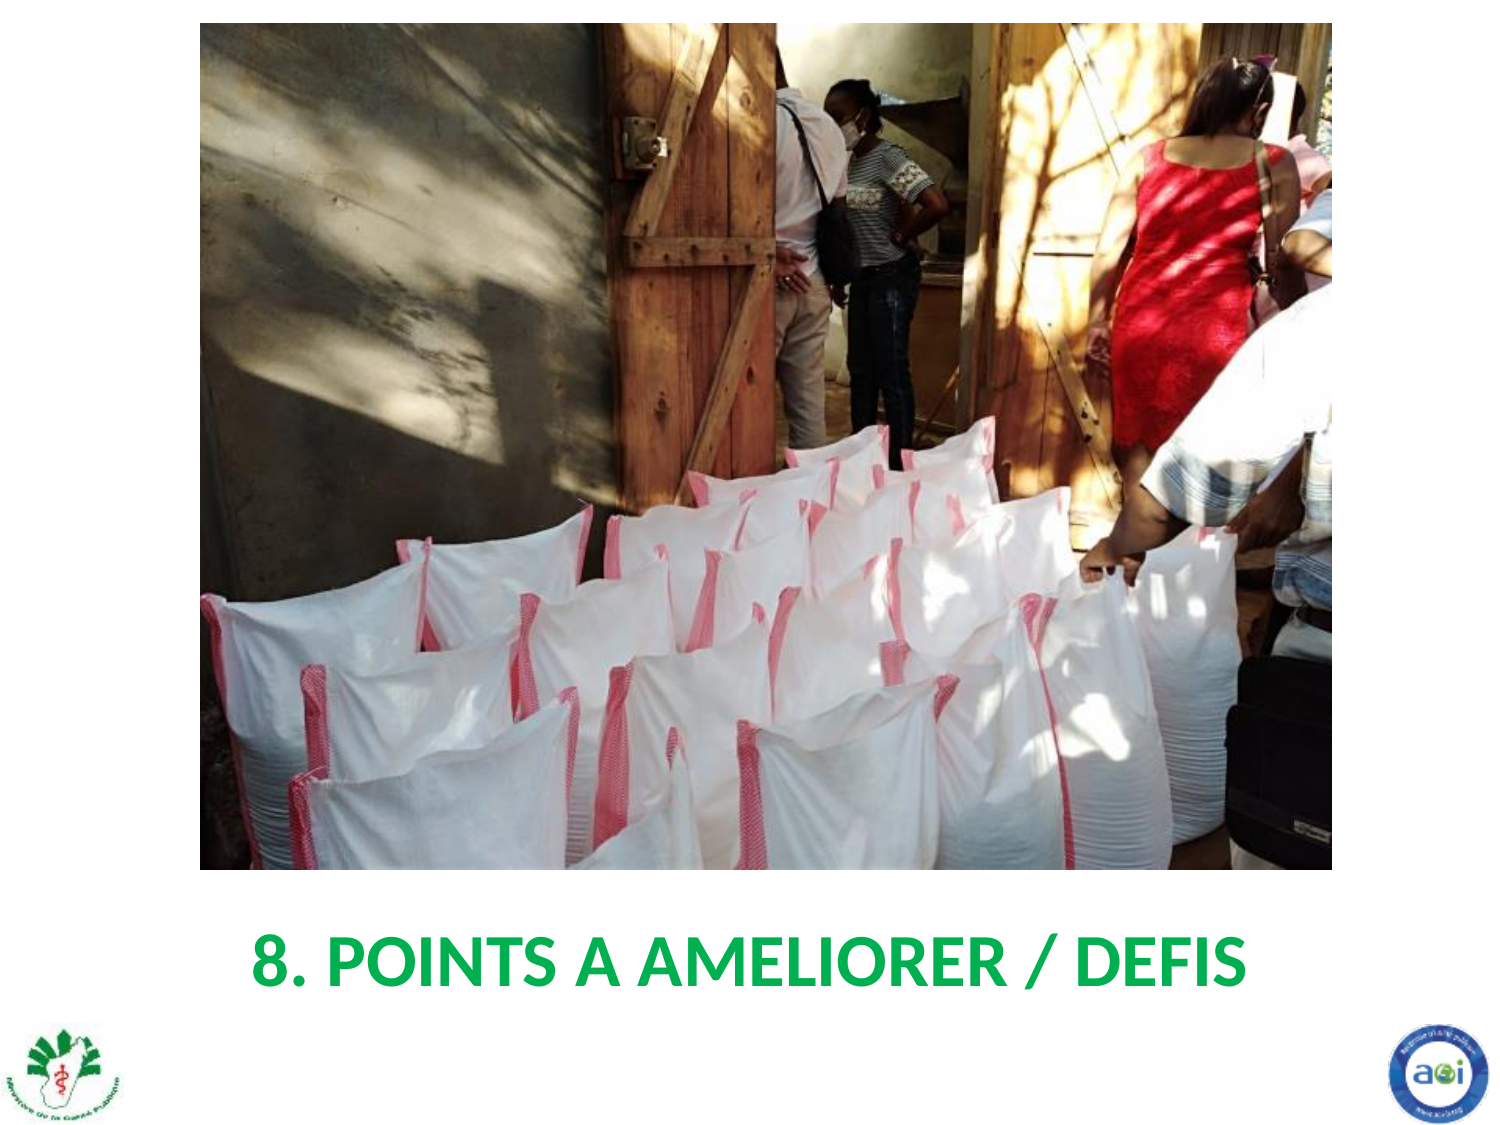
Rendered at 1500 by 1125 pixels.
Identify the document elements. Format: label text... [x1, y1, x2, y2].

picture [1387, 1022, 1490, 1125]
picture [0, 1022, 125, 1125]
picture [200, 23, 1332, 870]
title 8. POINTS A AMELIORER / DEFIS [112, 869, 1388, 1044]
